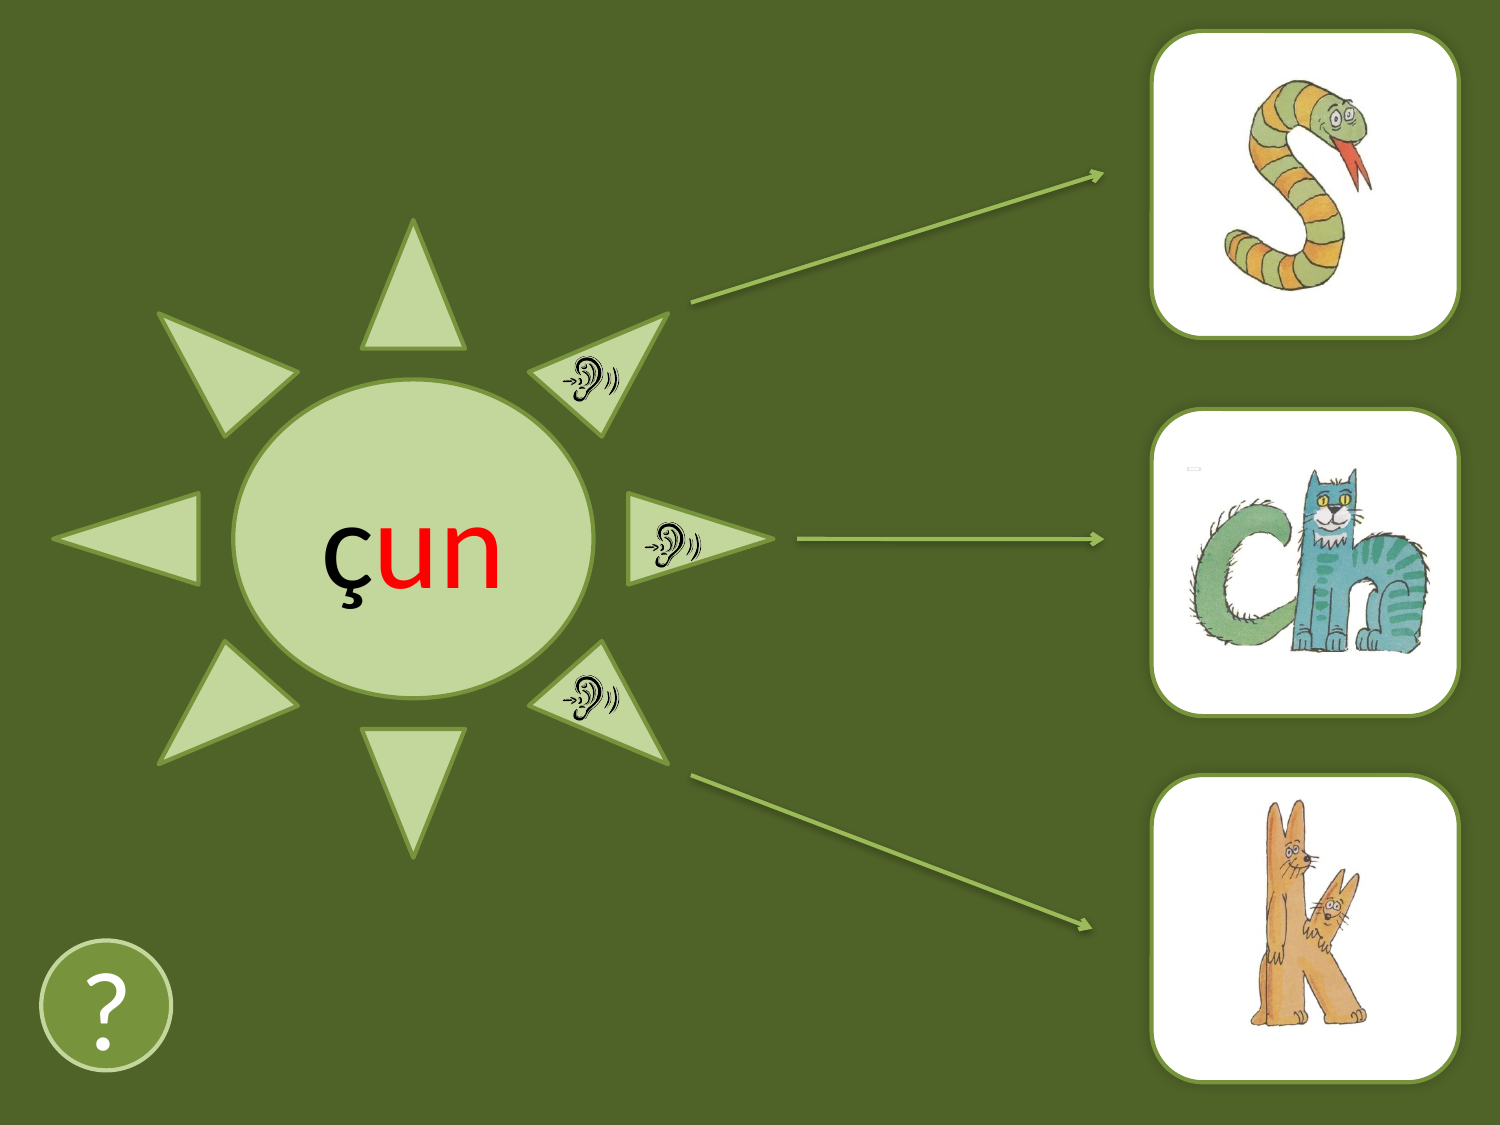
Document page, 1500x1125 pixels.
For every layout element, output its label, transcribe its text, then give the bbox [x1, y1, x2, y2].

text_box [1125, 0, 1485, 357]
picture [1222, 77, 1378, 293]
picture [1186, 467, 1431, 656]
text_box ? [39, 938, 174, 1073]
picture [1245, 798, 1370, 1029]
picture [560, 668, 621, 729]
text_box [0, 0, 1500, 1125]
picture [643, 514, 703, 575]
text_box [690, 172, 1105, 303]
picture [560, 349, 621, 410]
text_box [1125, 371, 1485, 1125]
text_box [690, 774, 1093, 929]
